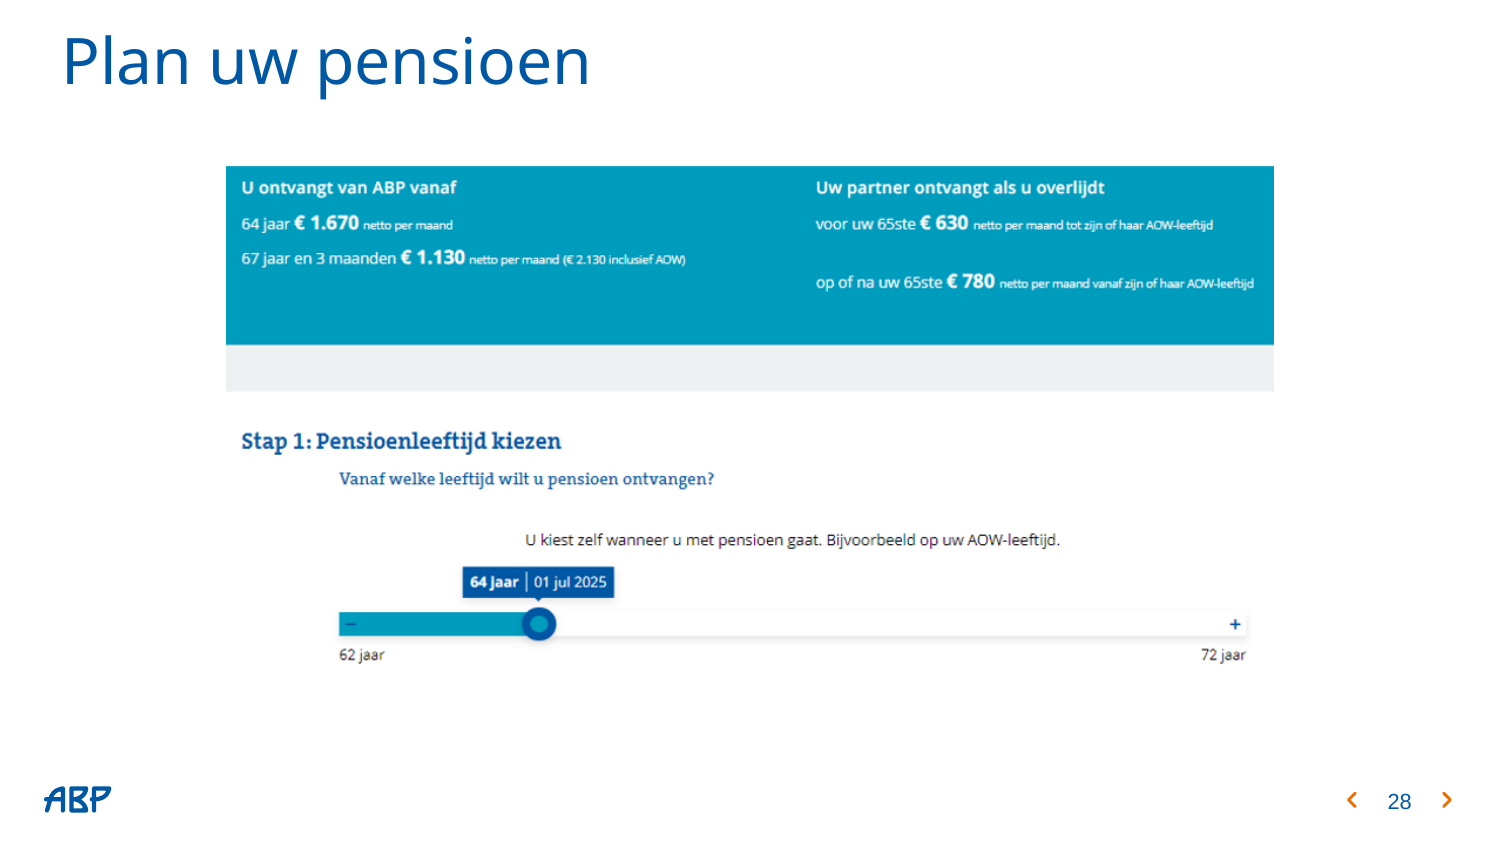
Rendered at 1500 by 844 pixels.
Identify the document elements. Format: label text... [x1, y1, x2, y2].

slide_number 28 [1375, 787, 1424, 819]
title Plan uw pensioen [54, 20, 599, 154]
picture [226, 345, 1274, 678]
picture [226, 165, 1274, 342]
